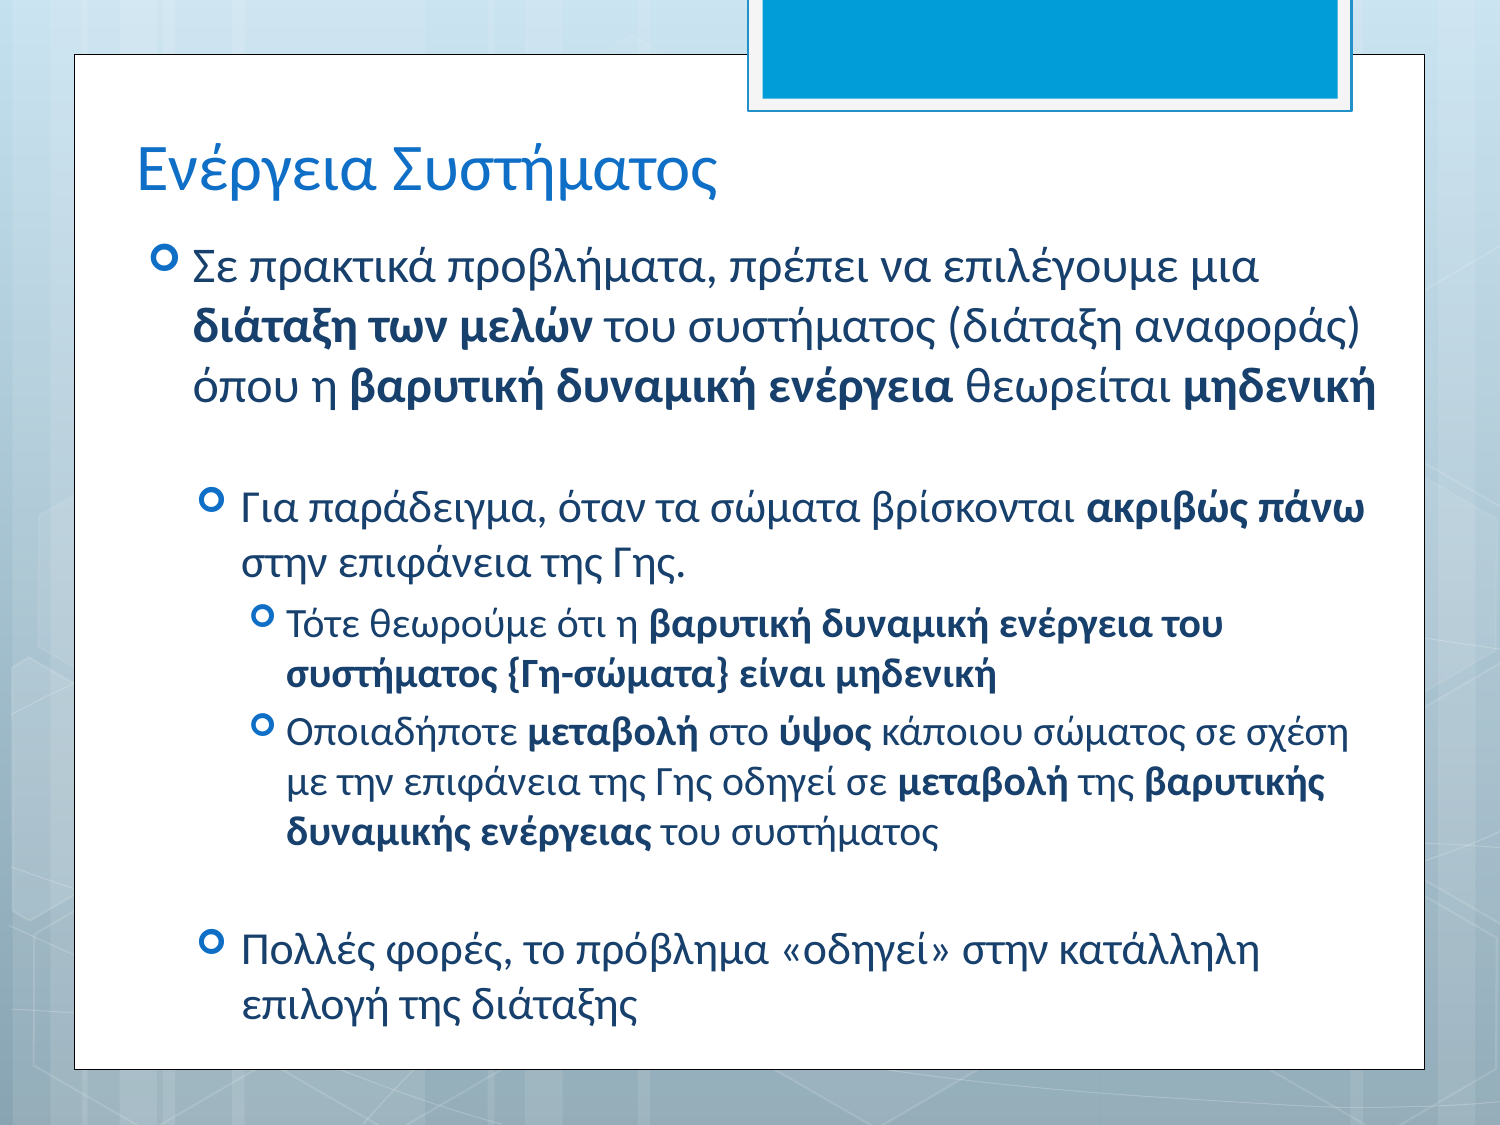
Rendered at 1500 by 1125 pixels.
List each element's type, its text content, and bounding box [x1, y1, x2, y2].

title Ενέργεια Συστήματος [121, 116, 1338, 212]
list Σε πρακτικά προβλήματα, πρέπει να επιλέγουμε μια διάταξη των μελών του συστήματος (διάταξη αναφοράς) όπου η βαρυτική δυναμική ενέργεια θεωρείται μηδενική Για παράδειγμα, όταν τα σώματα βρίσκονται ακριβώς πάνω στην επιφάνεια της Γης. Τότε θεωρούμε ότι η βαρυτική δυναμική ενέργεια του συστήματος {Γη-σώματα} είναι μηδενική Οποιαδήποτε μεταβολή στο ύψος κάποιου σώματος σε σχέση με την επιφάνεια της Γης οδηγεί σε μεταβολή της βαρυτικής δυναμικής ενέργειας του συστήματος Πολλές φορές, το πρόβλημα «οδηγεί» στην κατάλληλη επιλογή της διάταξης [121, 224, 1413, 1063]
